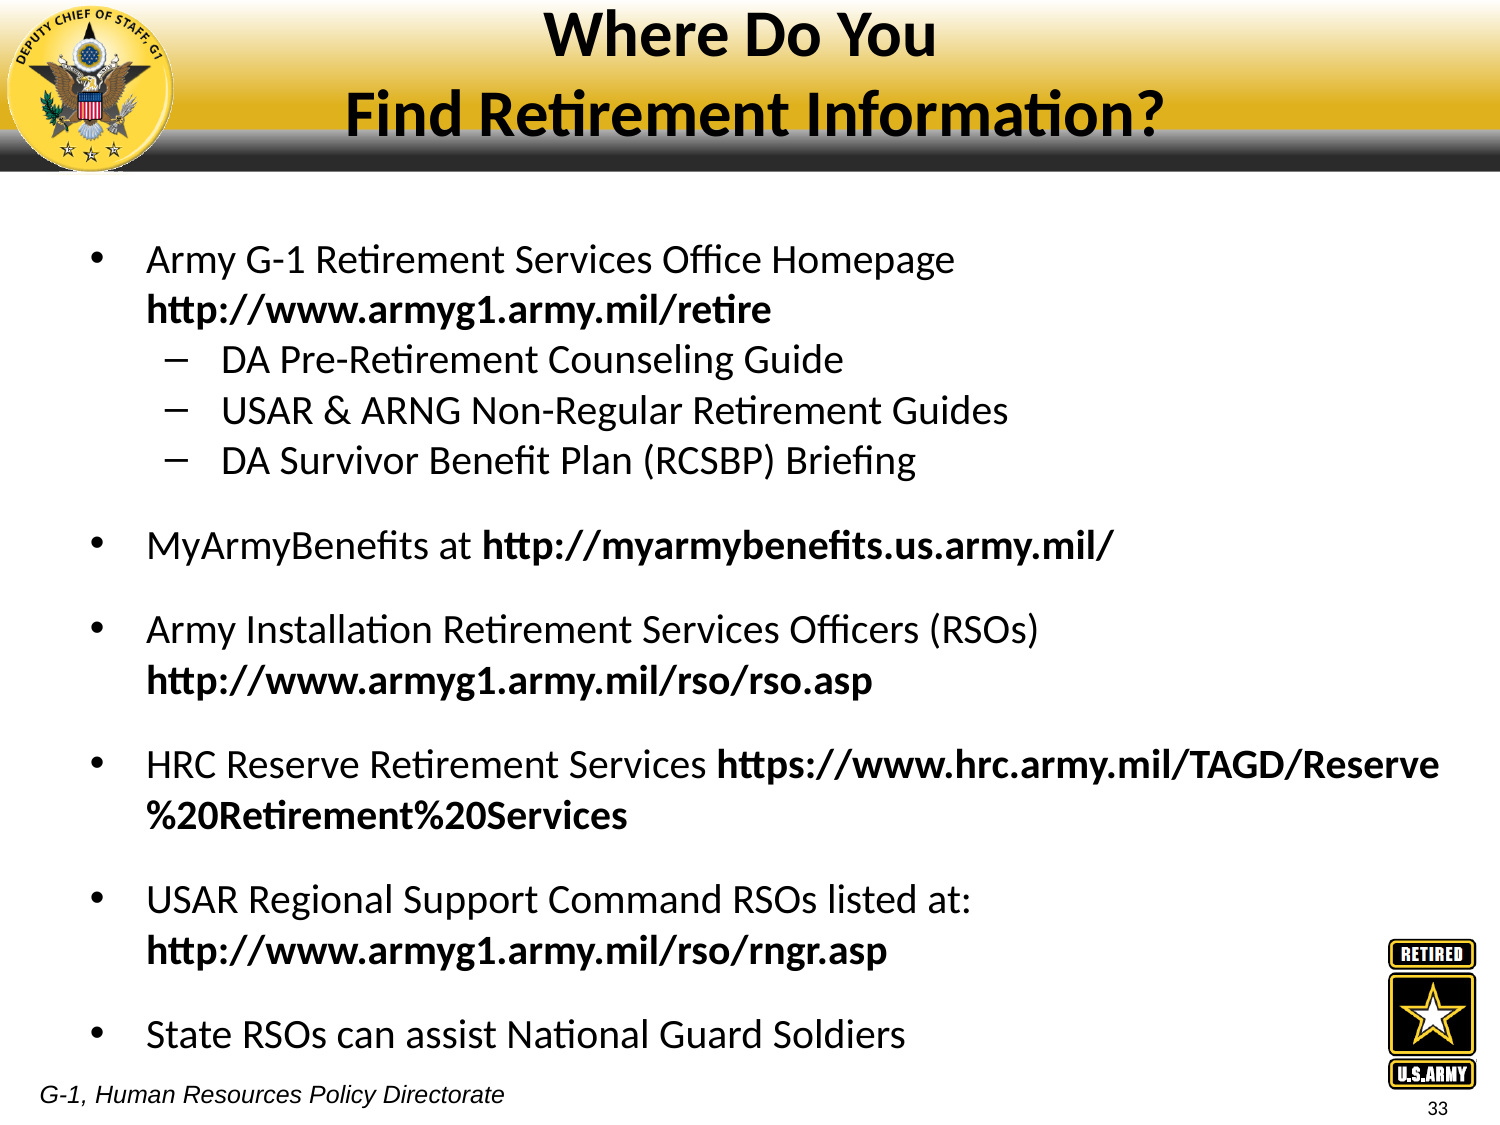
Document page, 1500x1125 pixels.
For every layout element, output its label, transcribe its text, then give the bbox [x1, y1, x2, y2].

text_box Army G-1 Retirement Services Office Homepage http://www.armyg1.army.mil/retire DA Pre-Retirement Counseling Guide USAR & ARNG Non-Regular Retirement Guides DA Survivor Benefit Plan (RCSBP) Briefing MyArmyBenefits at http://myarmybenefits.us.army.mil/ Army Installation Retirement Services Officers (RSOs) http://www.armyg1.army.mil/rso/rso.asp HRC Reserve Retirement Services https://www.hrc.army.mil/TAGD/Reserve%20Retirement%20Services USAR Regional Support Command RSOs listed at: http://www.armyg1.army.mil/rso/rngr.asp State RSOs can assist National Guard Soldiers [75, 224, 1475, 1071]
picture [1387, 937, 1477, 1090]
picture [0, 0, 1500, 175]
text_box Where Do You Find Retirement Information? [212, 0, 1300, 83]
